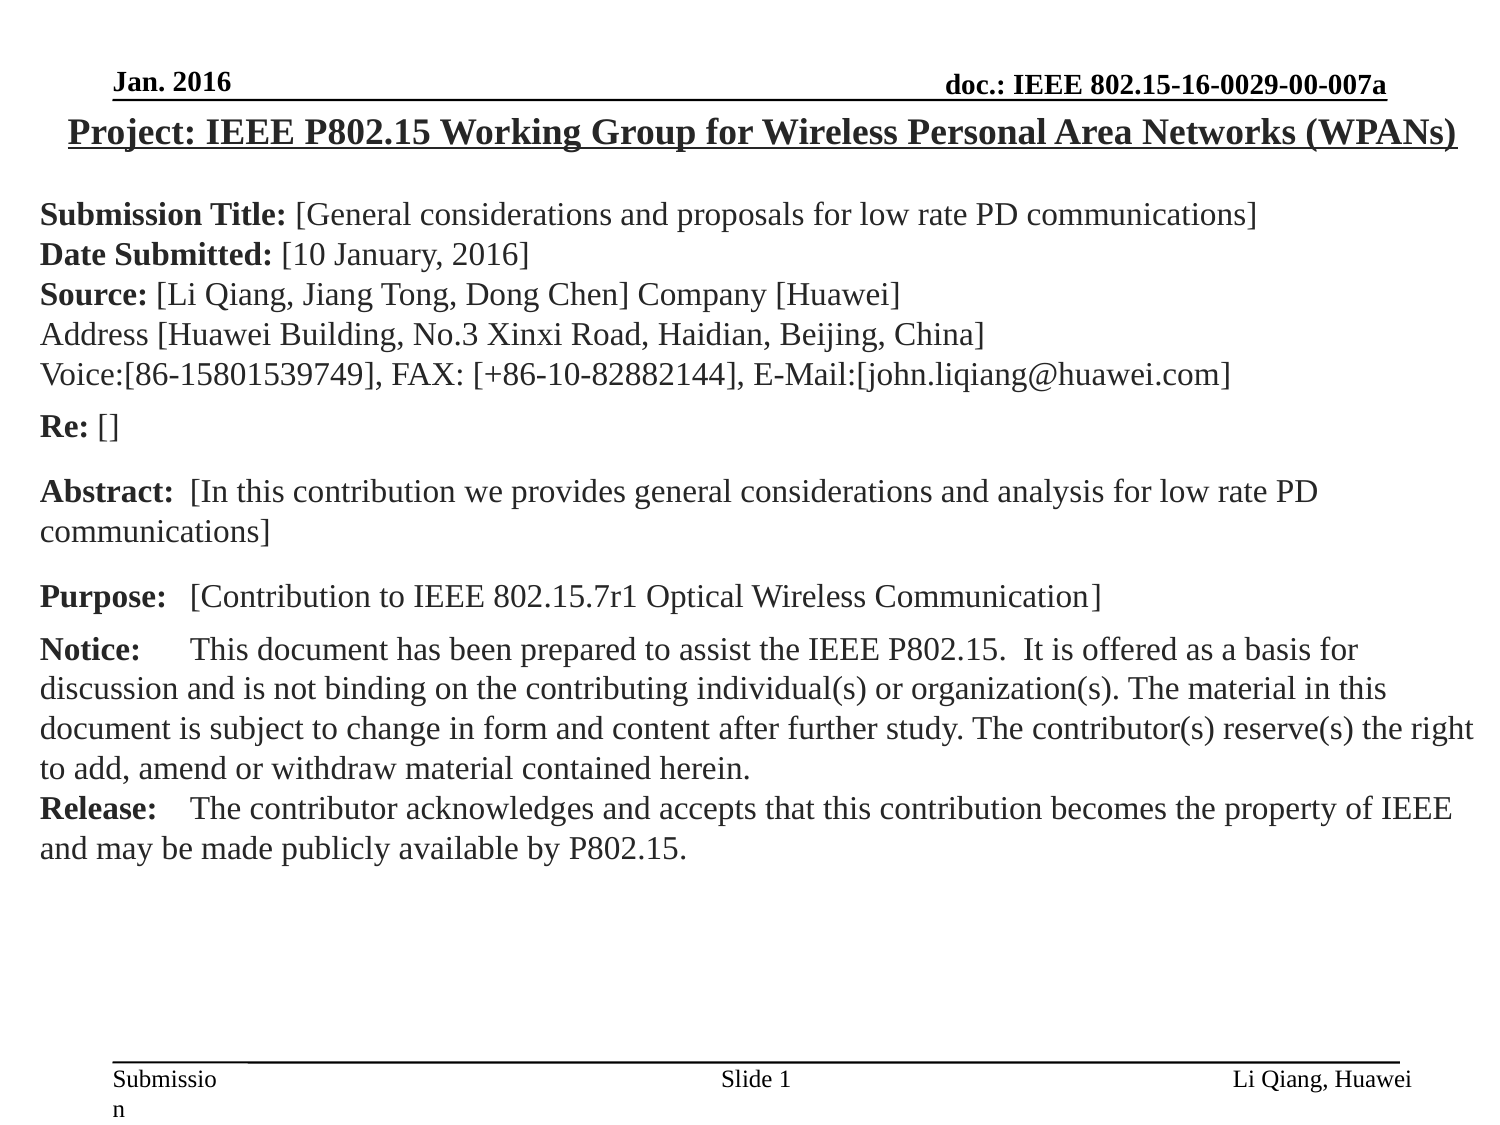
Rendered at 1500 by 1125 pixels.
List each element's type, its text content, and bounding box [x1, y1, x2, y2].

slide_number Slide 1 [712, 1061, 800, 1093]
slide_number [112, 61, 376, 98]
footer Li Qiang, Huawei [899, 1061, 1413, 1093]
text_box Project: IEEE P802.15 Working Group for Wireless Personal Area Networks (WPANs) Submission Title: [General considerations and proposals for low rate PD communications] Date Submitted: [10 January, 2016] Source: [Li Qiang, Jiang Tong, Dong Chen] Company [Huawei] Address [Huawei Building, No.3 Xinxi Road, Haidian, Beijing, China] Voice:[86-15801539749], FAX: [+86-10-82882144], E-Mail:[john.liqiang@huawei.com] Re: [] Abstract: [In this contribution we provides general considerations and analysis for low rate PD communications] Purpose: [Contribution to IEEE 802.15.7r1 Optical Wireless Communication] Notice: This document has been prepared to assist the IEEE P802.15. It is offered as a basis for discussion and is not binding on the contributing individual(s) or organization(s). The material in this document is subject to change in form and content after further study. The contributor(s) reserve(s) the right to add, amend or withdraw material contained herein. Release: The contributor acknowledges and accepts that this contribution becomes the property of IEEE and may be made publicly available by P802.15. [24, 99, 1500, 874]
